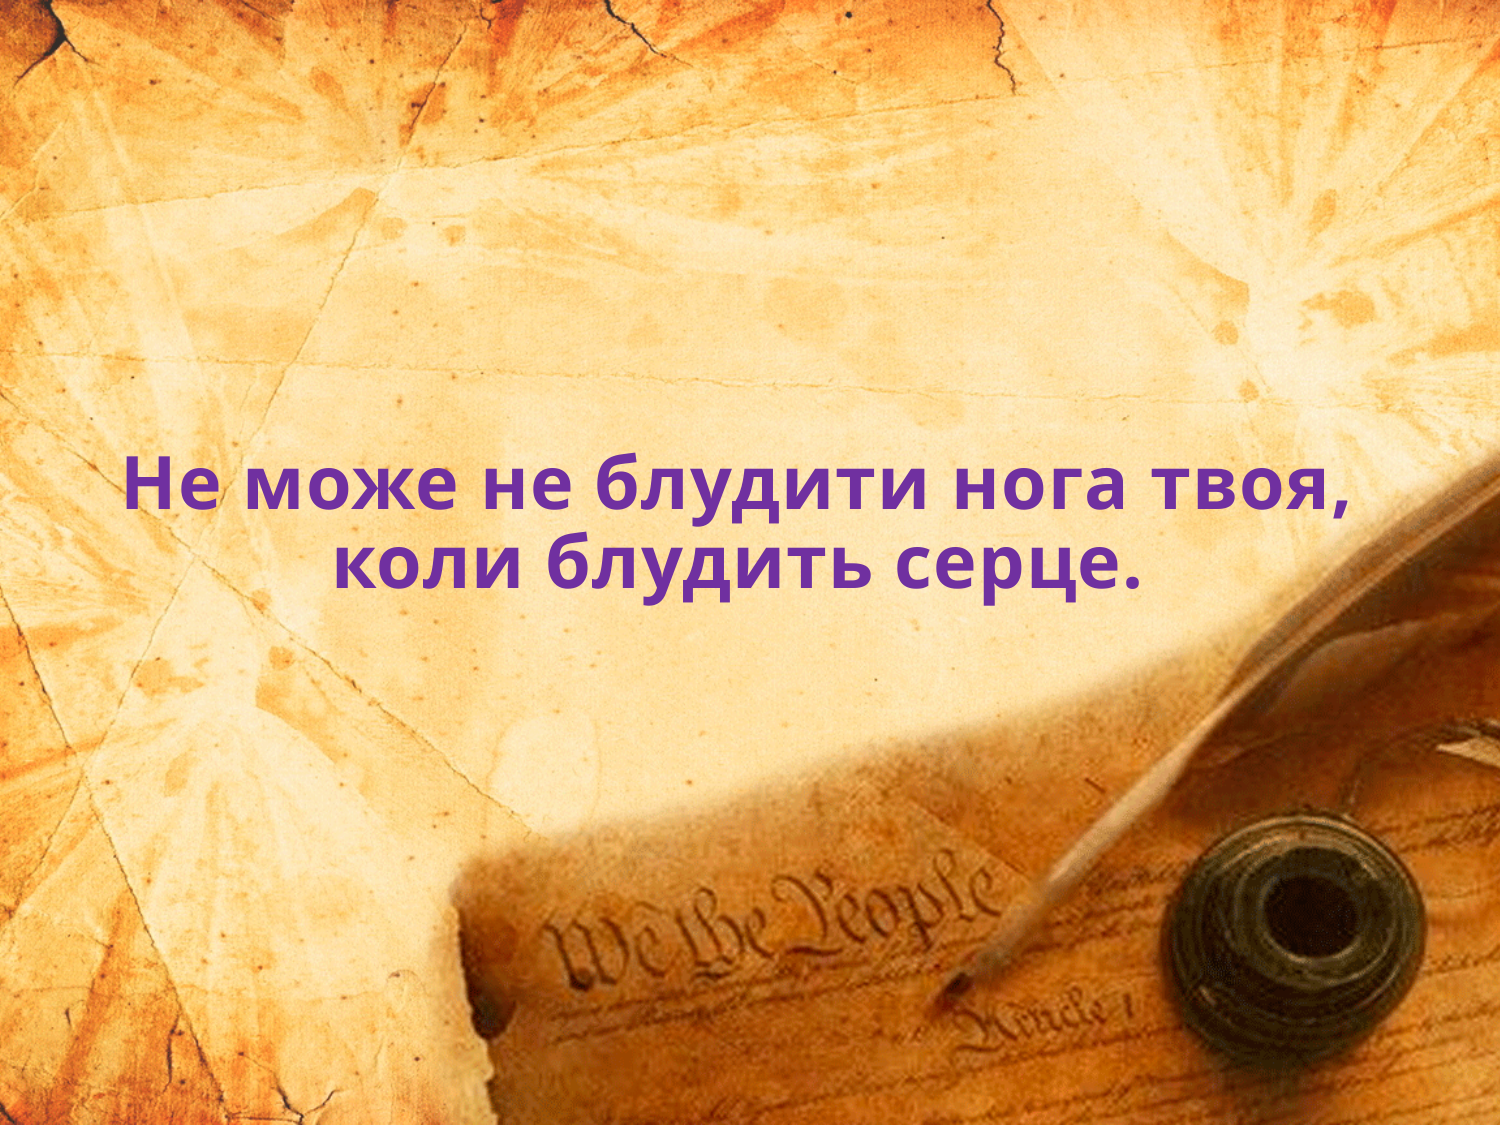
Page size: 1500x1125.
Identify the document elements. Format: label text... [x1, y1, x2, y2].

picture [0, 0, 1500, 1125]
title Не може не блудити нога твоя, коли блудить серце. [100, 385, 1376, 613]
